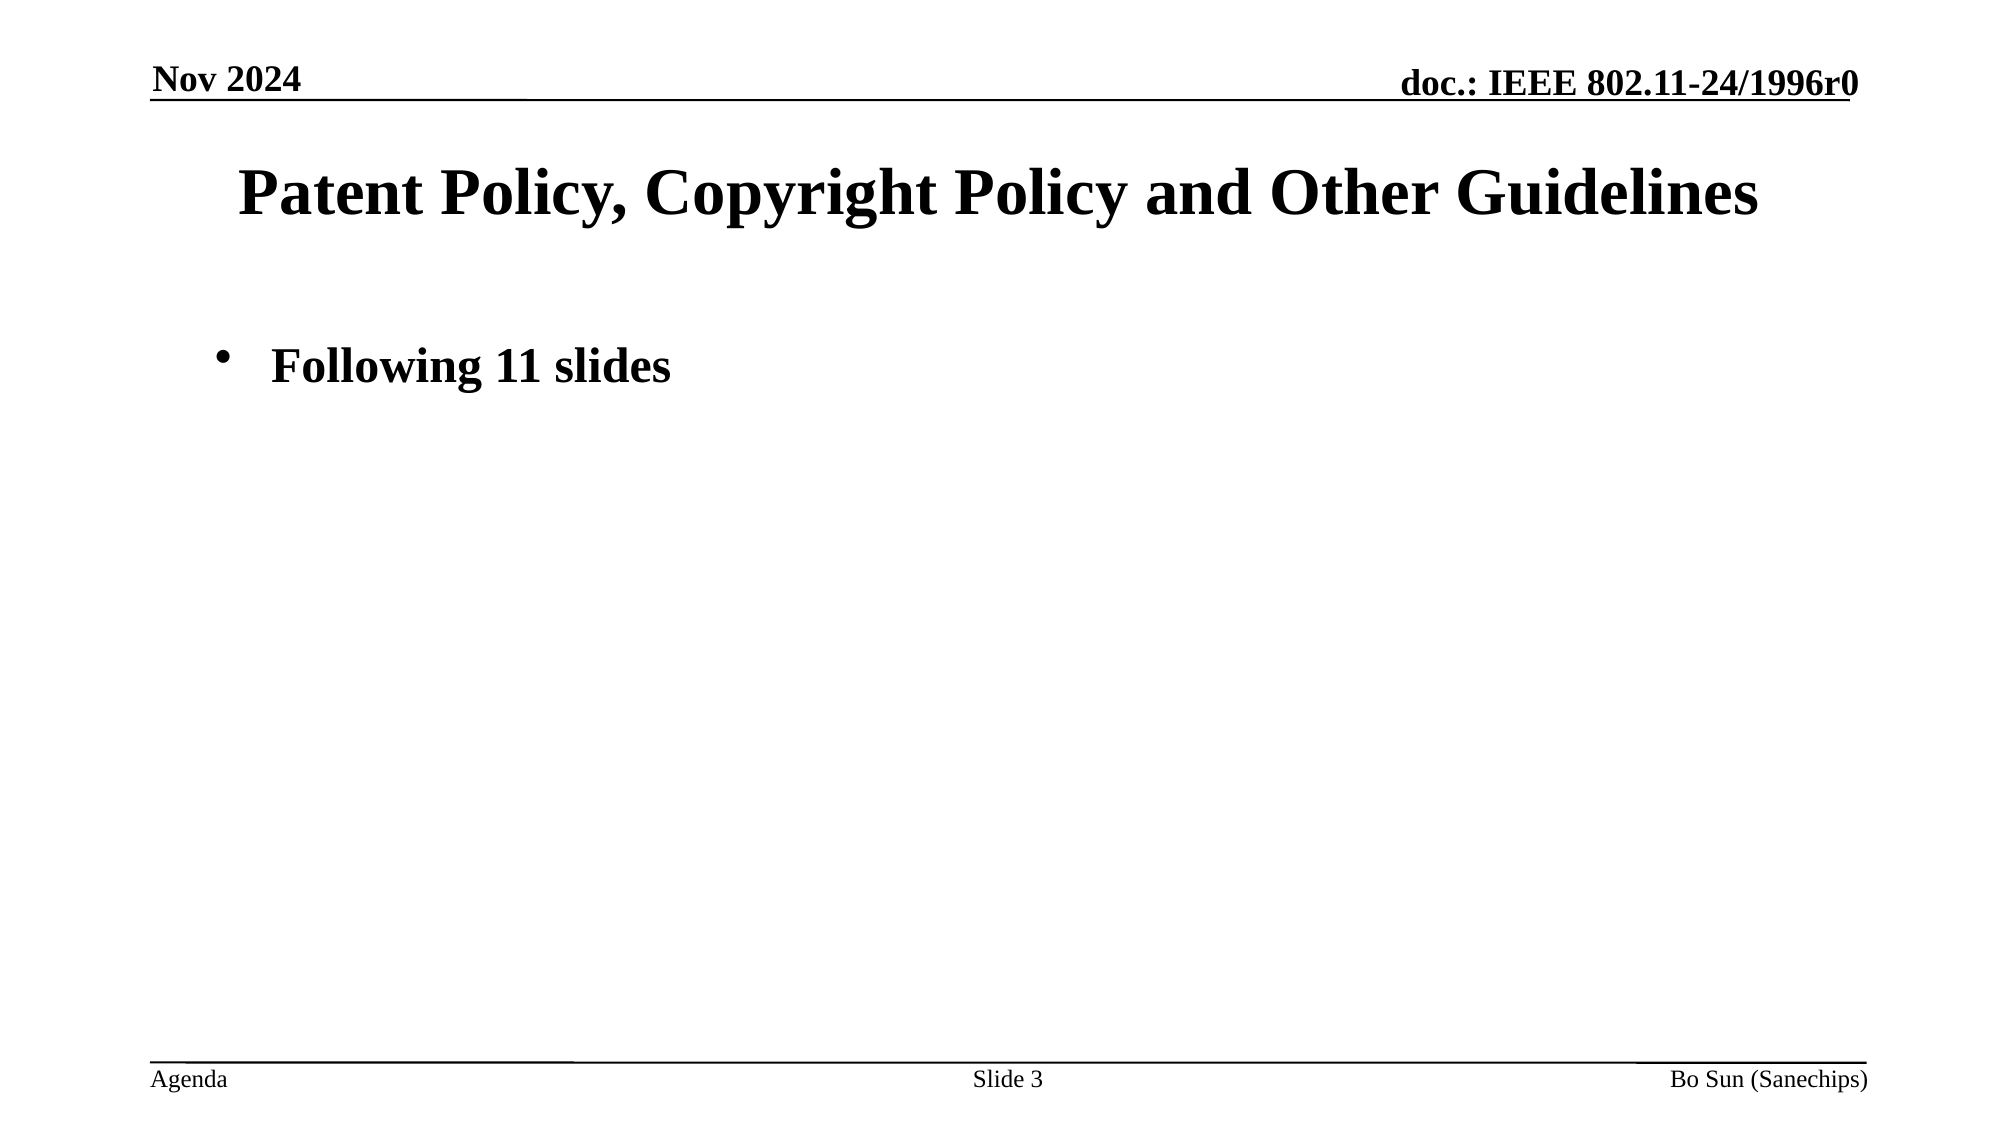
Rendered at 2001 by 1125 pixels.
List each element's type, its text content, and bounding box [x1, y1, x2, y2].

text_box Following 11 slides [200, 324, 1800, 1000]
text_box Patent Policy, Copyright Policy and Other Guidelines [200, 100, 1800, 276]
footer Bo Sun (Sanechips) [1171, 1061, 1869, 1093]
slide_number Slide [949, 1061, 1067, 1123]
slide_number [152, 54, 563, 100]
